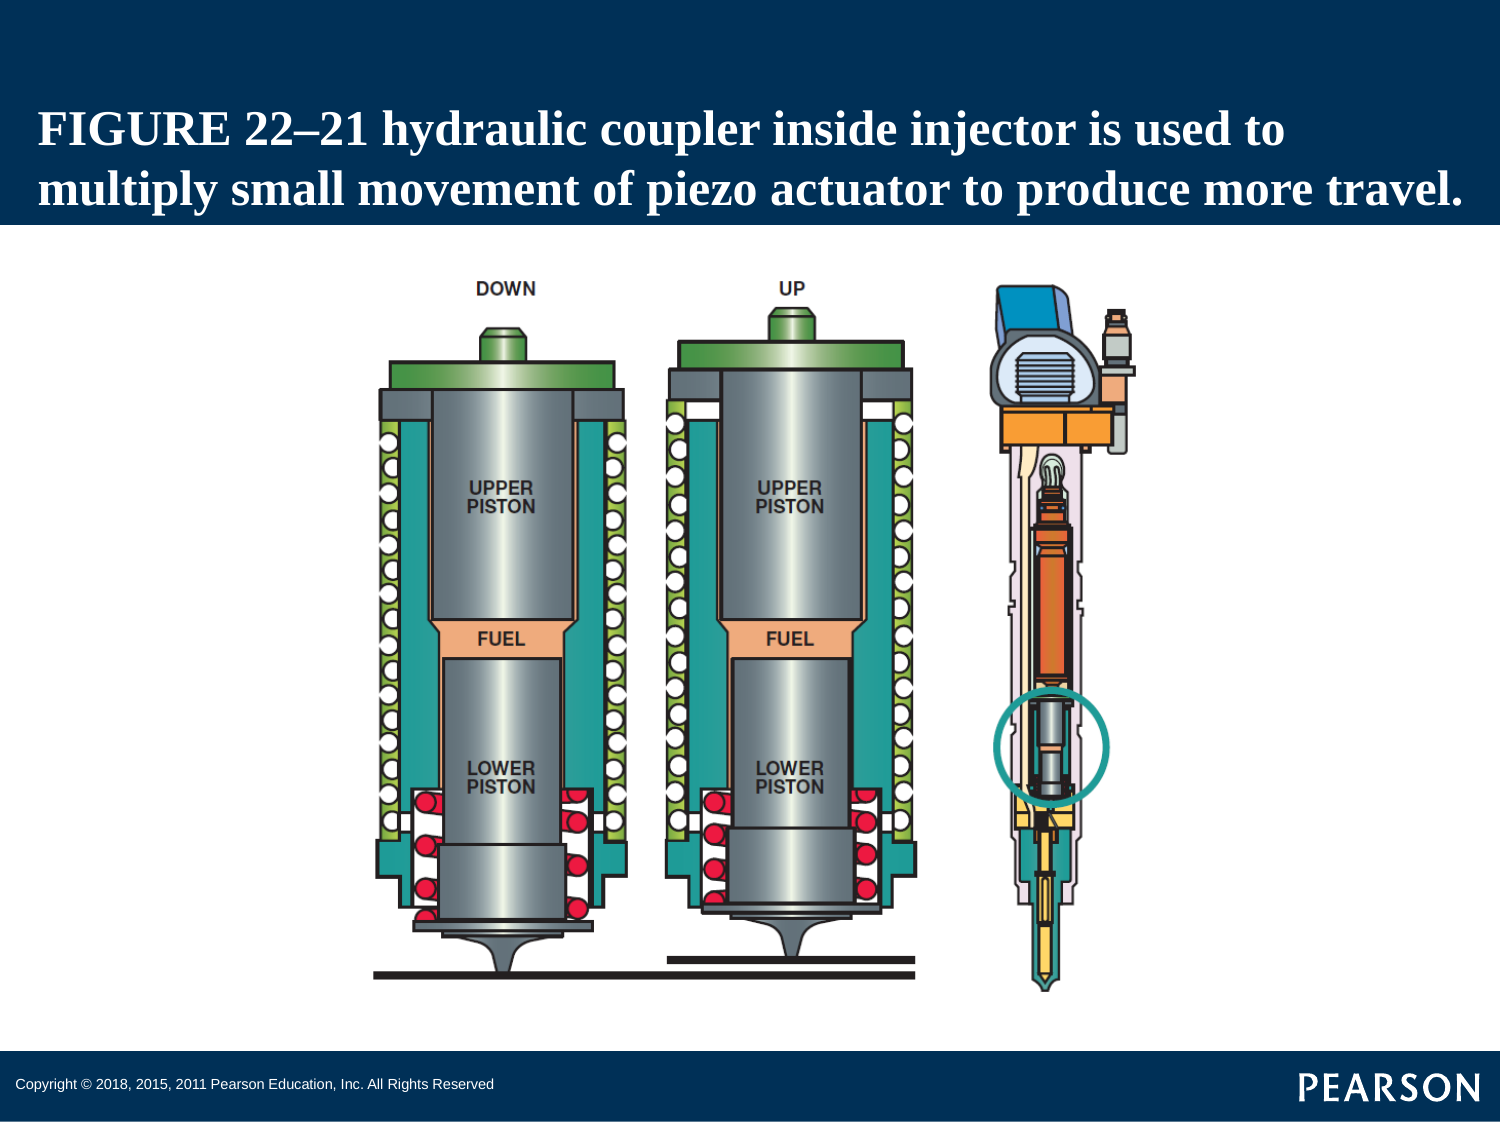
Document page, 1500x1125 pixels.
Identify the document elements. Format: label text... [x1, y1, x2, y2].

title FIGURE 22–21 hydraulic coupler inside injector is used to multiply small movement of piezo actuator to produce more travel. [37, 35, 1475, 216]
picture [360, 274, 1140, 998]
